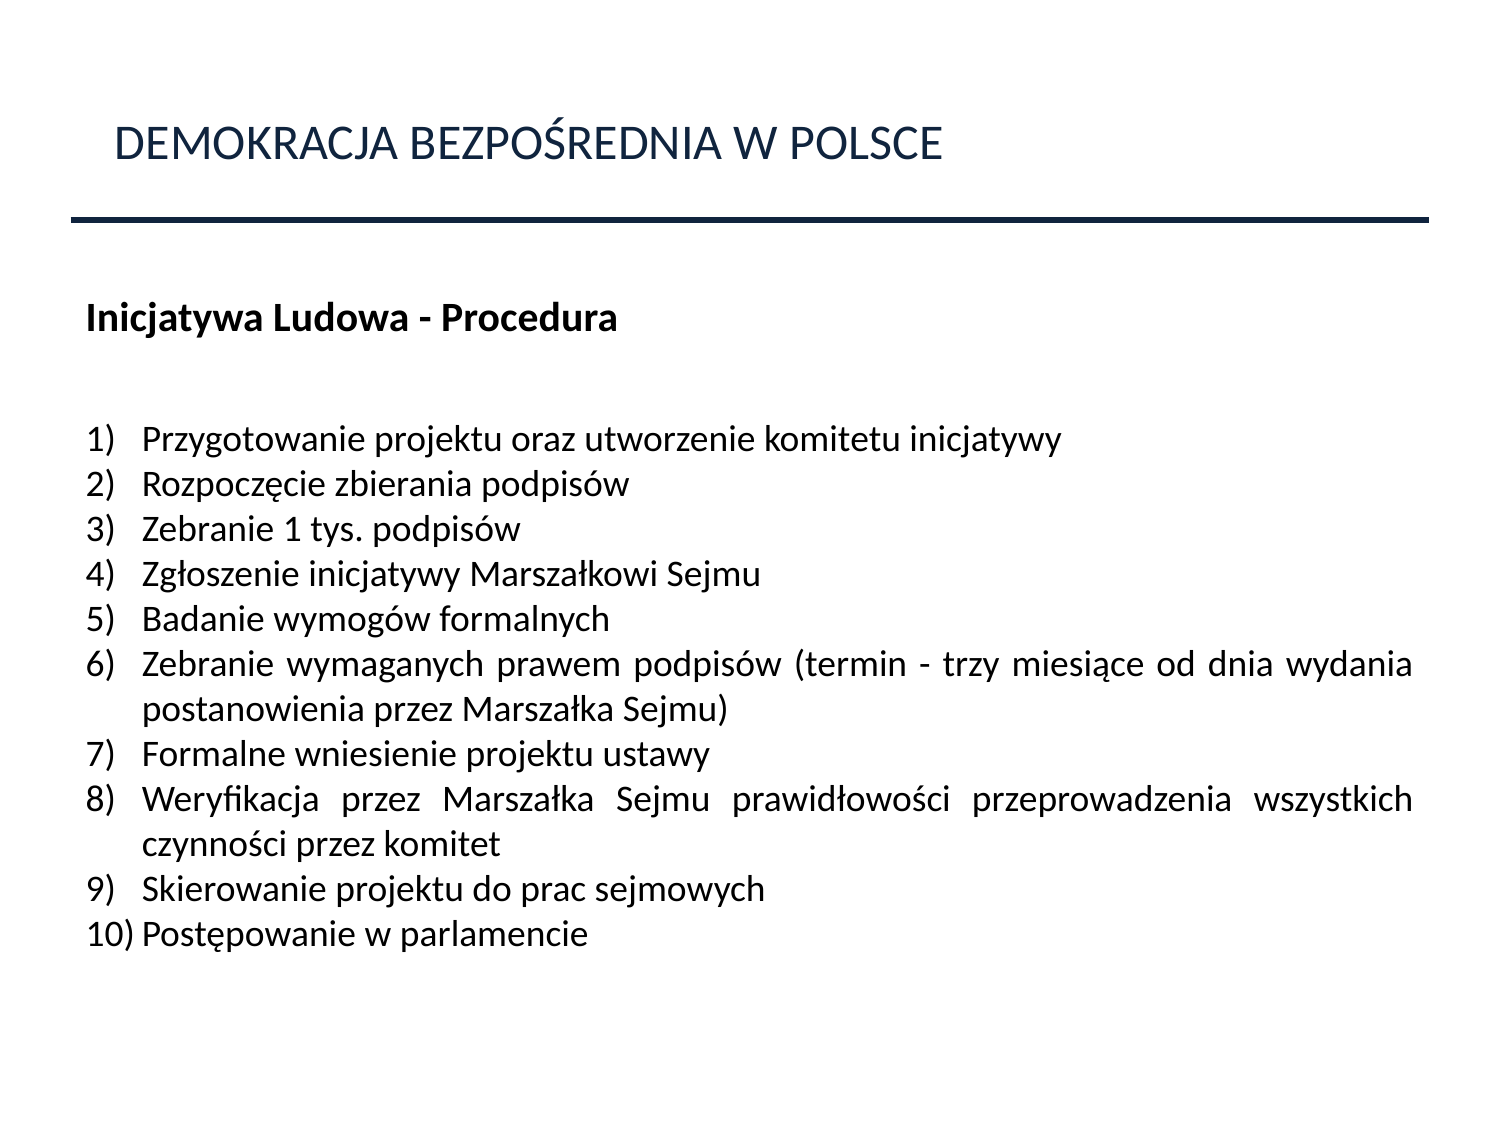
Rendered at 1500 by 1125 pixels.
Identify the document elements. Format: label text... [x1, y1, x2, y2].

text_box Inicjatywa Ludowa - Procedura Przygotowanie projektu oraz utworzenie komitetu inicjatywy Rozpoczęcie zbierania podpisów Zebranie 1 tys. podpisów Zgłoszenie inicjatywy Marszałkowi Sejmu Badanie wymogów formalnych Zebranie wymaganych prawem podpisów (termin - trzy miesiące od dnia wydania postanowienia przez Marszałka Sejmu) Formalne wniesienie projektu ustawy Weryfikacja przez Marszałka Sejmu prawidłowości przeprowadzenia wszystkich czynności przez komitet Skierowanie projektu do prac sejmowych Postępowanie w parlamencie [70, 282, 1430, 962]
text_box DEMOKRACJA BEZPOŚREDNIA W POLSCE [100, 101, 1341, 177]
